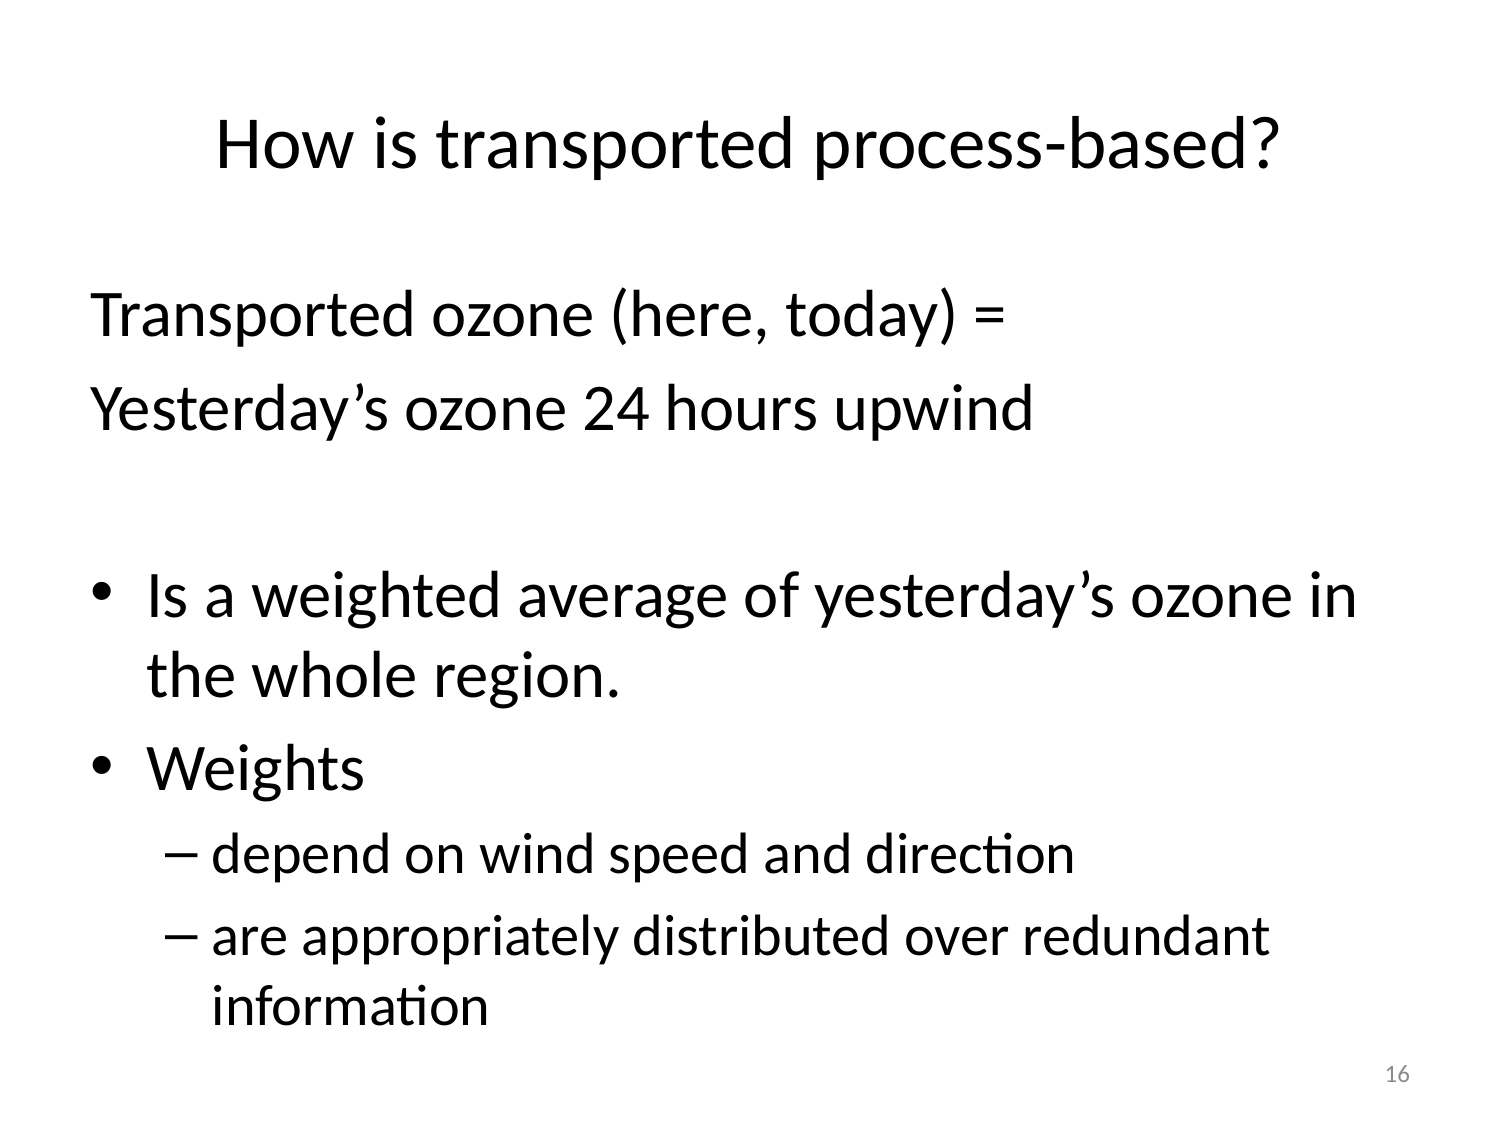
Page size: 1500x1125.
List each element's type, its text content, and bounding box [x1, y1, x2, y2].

slide_number 16 [1074, 1042, 1425, 1103]
list Transported ozone (here, today) = Yesterday’s ozone 24 hours upwind Is a weighted average of yesterday’s ozone in the whole region. Weights depend on wind speed and direction are appropriately distributed over redundant information [75, 262, 1425, 1058]
title How is transported process-based? [75, 45, 1425, 233]
